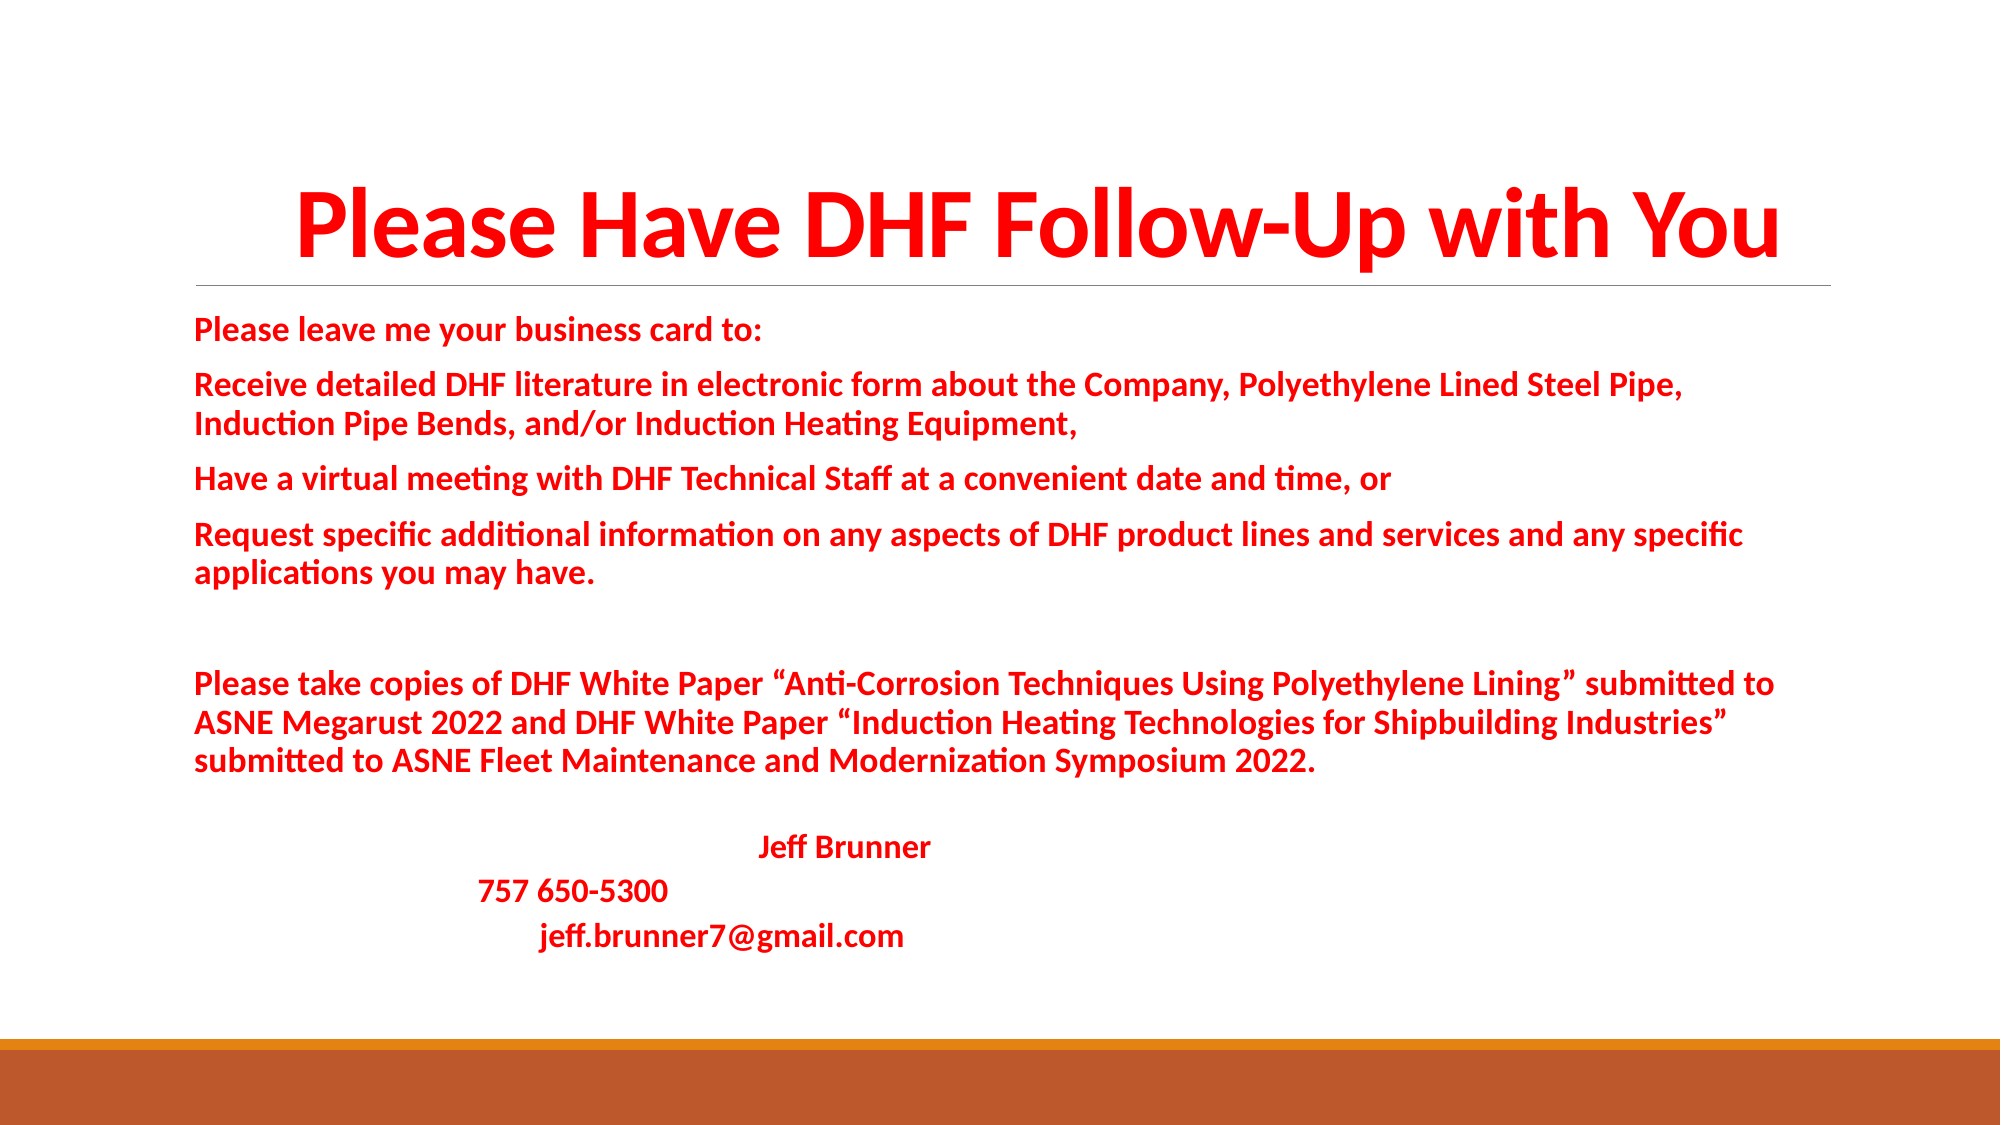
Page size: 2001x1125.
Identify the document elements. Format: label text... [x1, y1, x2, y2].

title Please Have DHF Follow-Up with You [180, 47, 1830, 285]
list Please leave me your business card to: Receive detailed DHF literature in electronic form about the Company, Polyethylene Lined Steel Pipe, Induction Pipe Bends, and/or Induction Heating Equipment, Have a virtual meeting with DHF Technical Staff at a convenient date and time, or Request specific additional information on any aspects of DHF product lines and services and any specific applications you may have. Please take copies of DHF White Paper “Anti-Corrosion Techniques Using Polyethylene Lining” submitted to ASNE Megarust 2022 and DHF White Paper “Induction Heating Technologies for Shipbuilding Industries” submitted to ASNE Fleet Maintenance and Modernization Symposium 2022. Jeff Brunner 757 650-5300 jeff.brunner7@gmail.com [180, 302, 1830, 963]
